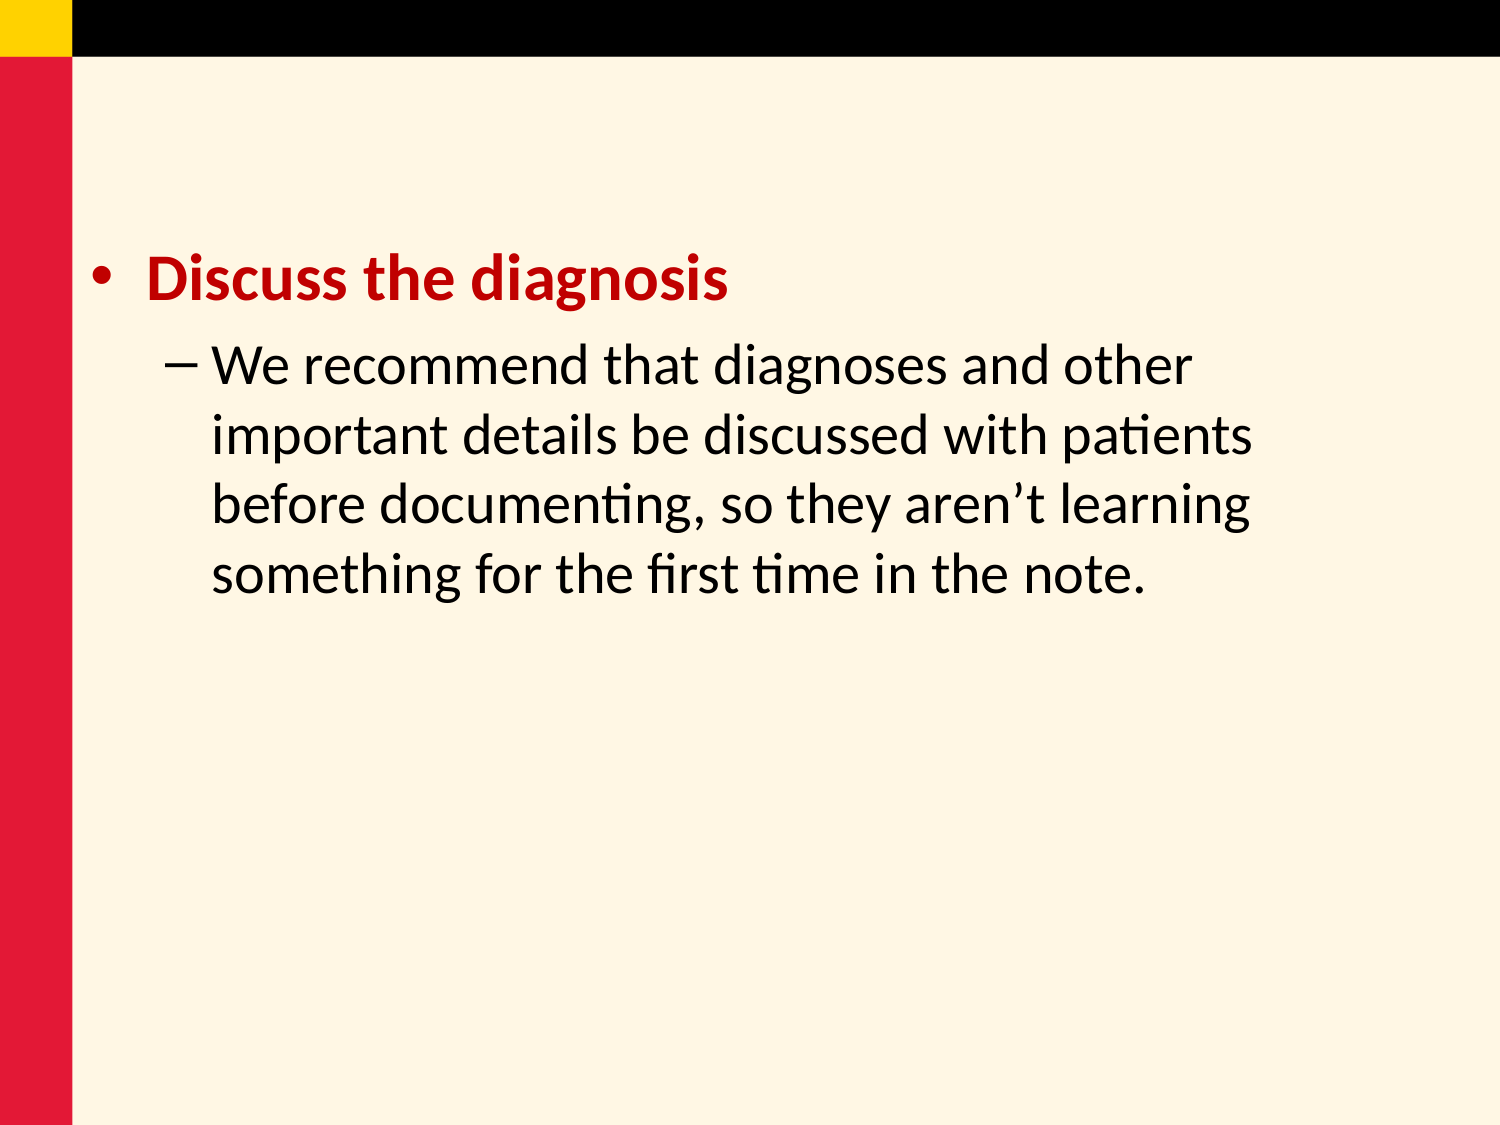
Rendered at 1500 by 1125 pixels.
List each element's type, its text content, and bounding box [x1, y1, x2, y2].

picture [0, 0, 1500, 1125]
list Discuss the diagnosis We recommend that diagnoses and other important details be discussed with patients before documenting, so they aren’t learning something for the first time in the note. [75, 226, 1425, 899]
